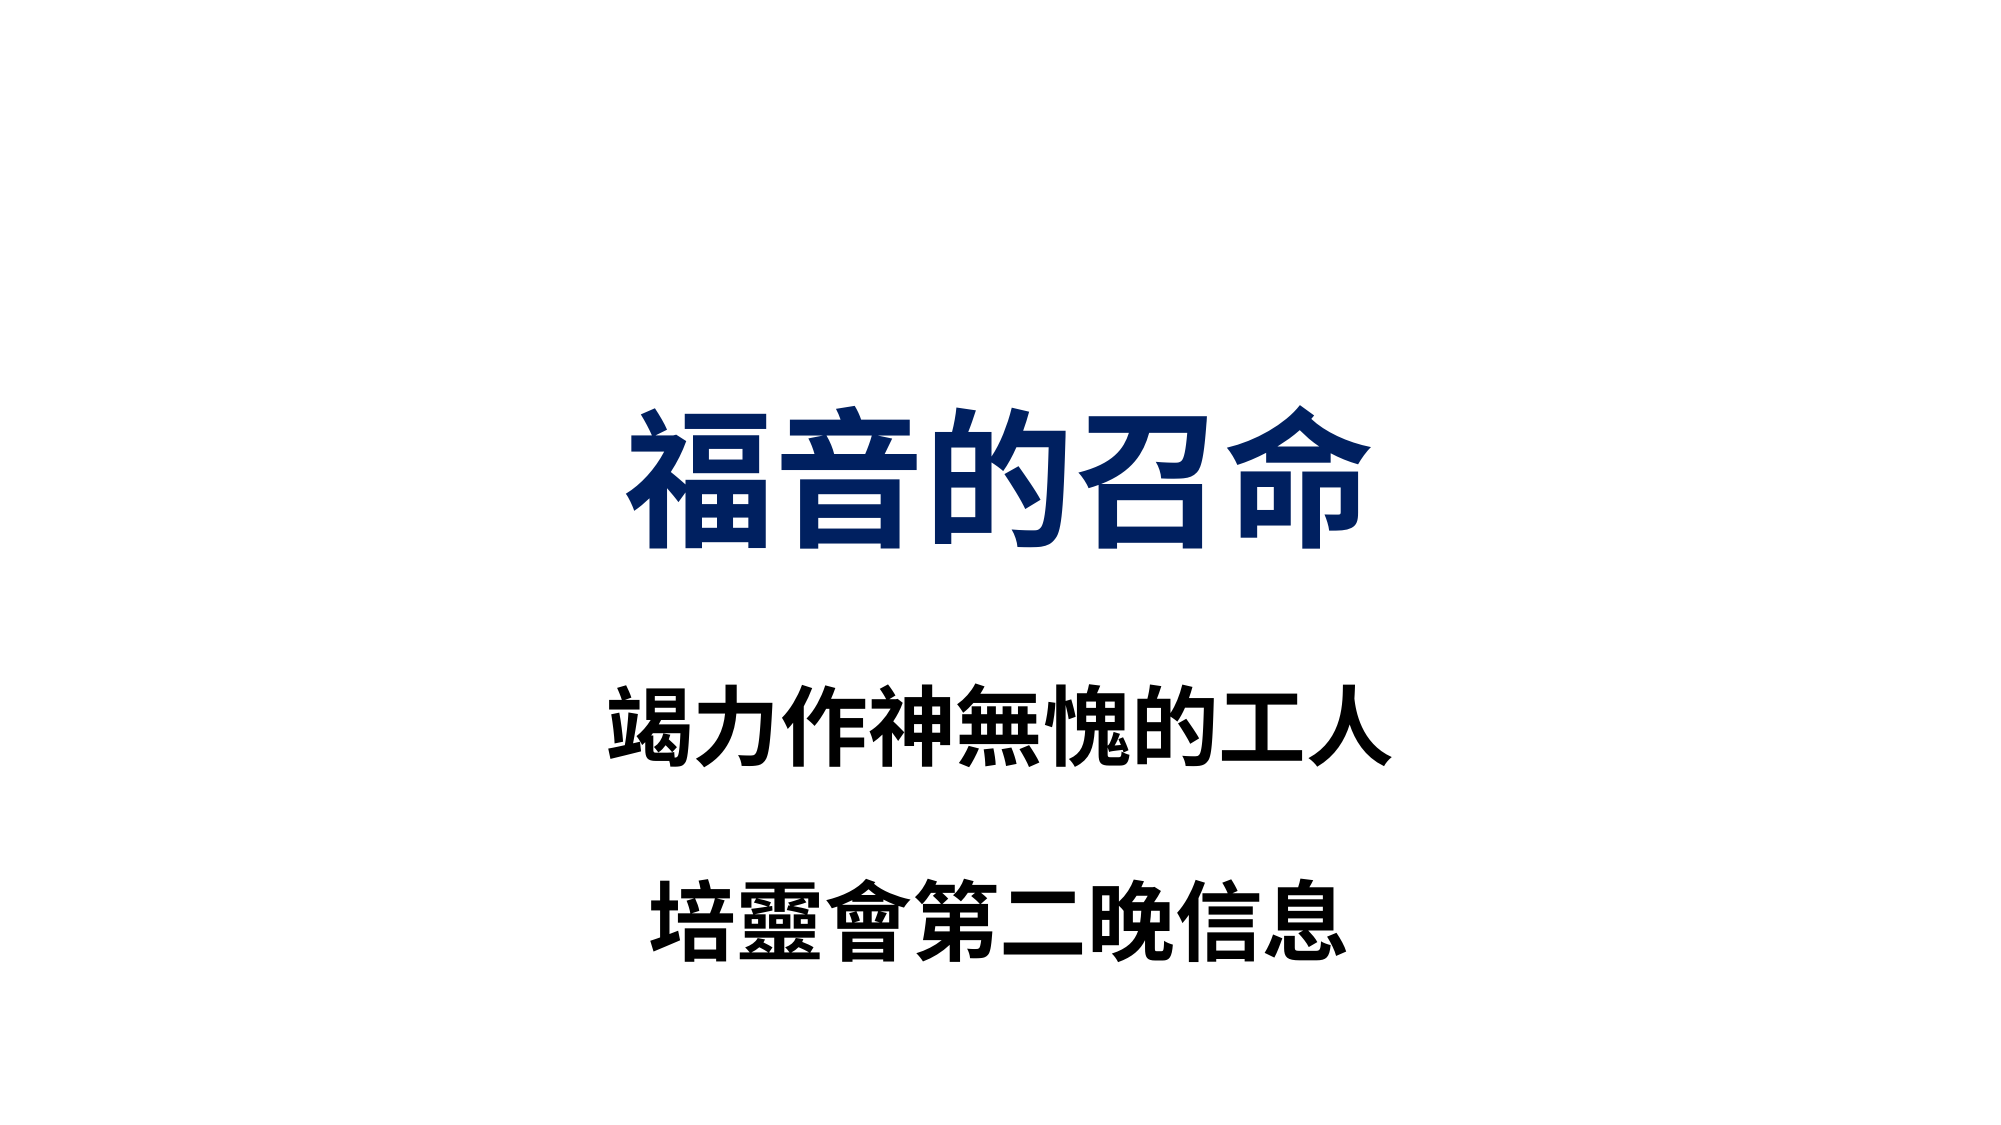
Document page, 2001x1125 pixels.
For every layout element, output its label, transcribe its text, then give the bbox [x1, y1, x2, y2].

subtitle 竭力作神無愧的工人 培靈會第二晚信息 [249, 590, 1750, 983]
title 福音的召命 [249, 184, 1750, 576]
